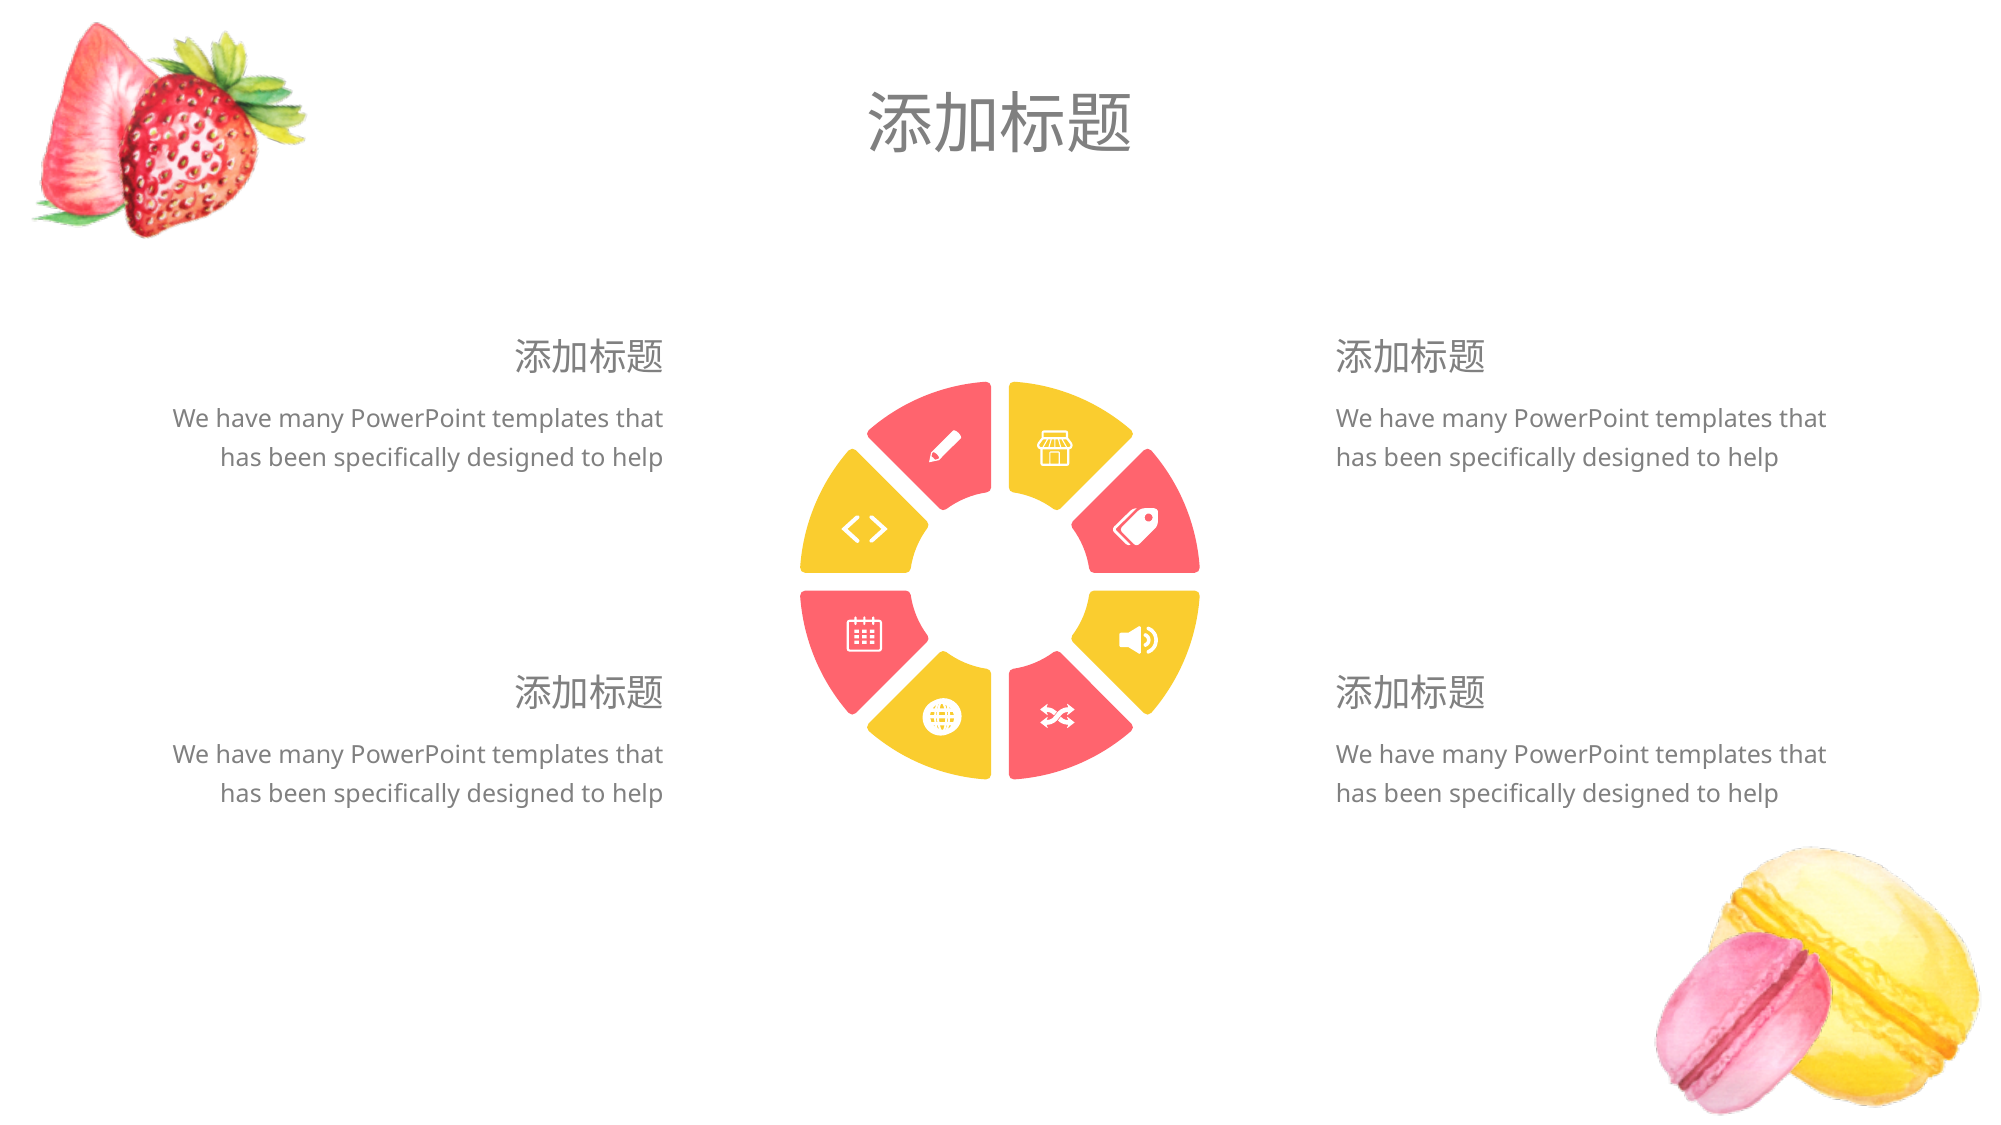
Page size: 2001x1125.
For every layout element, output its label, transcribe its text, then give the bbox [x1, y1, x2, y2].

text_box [1119, 626, 1158, 654]
text_box [1071, 590, 1200, 715]
text_box [869, 515, 888, 543]
text_box [1008, 381, 1133, 511]
text_box 添加标题 [1321, 325, 1564, 385]
text_box 添加标题 [436, 325, 679, 385]
text_box We have many PowerPoint templates that has been specifically designed to help [1321, 722, 1890, 816]
picture [26, 0, 374, 325]
text_box [922, 701, 946, 736]
text_box 添加标题 [436, 661, 679, 722]
text_box [1071, 448, 1200, 573]
text_box [800, 590, 929, 715]
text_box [846, 616, 883, 652]
text_box [1037, 430, 1073, 466]
text_box [925, 698, 962, 735]
text_box [800, 448, 929, 573]
text_box [1113, 508, 1137, 546]
text_box We have many PowerPoint templates that has been specifically designed to help [110, 722, 679, 816]
text_box We have many PowerPoint templates that has been specifically designed to help [110, 385, 679, 479]
text_box 添加标题 [851, 73, 1149, 168]
text_box [841, 515, 860, 543]
picture [1641, 830, 2000, 1125]
text_box [1120, 508, 1158, 546]
text_box [867, 381, 992, 511]
text_box We have many PowerPoint templates that has been specifically designed to help [1321, 385, 1890, 479]
text_box 添加标题 [1321, 661, 1564, 722]
text_box [929, 430, 962, 463]
text_box [1040, 703, 1075, 728]
text_box [1008, 651, 1133, 780]
text_box [867, 651, 992, 780]
